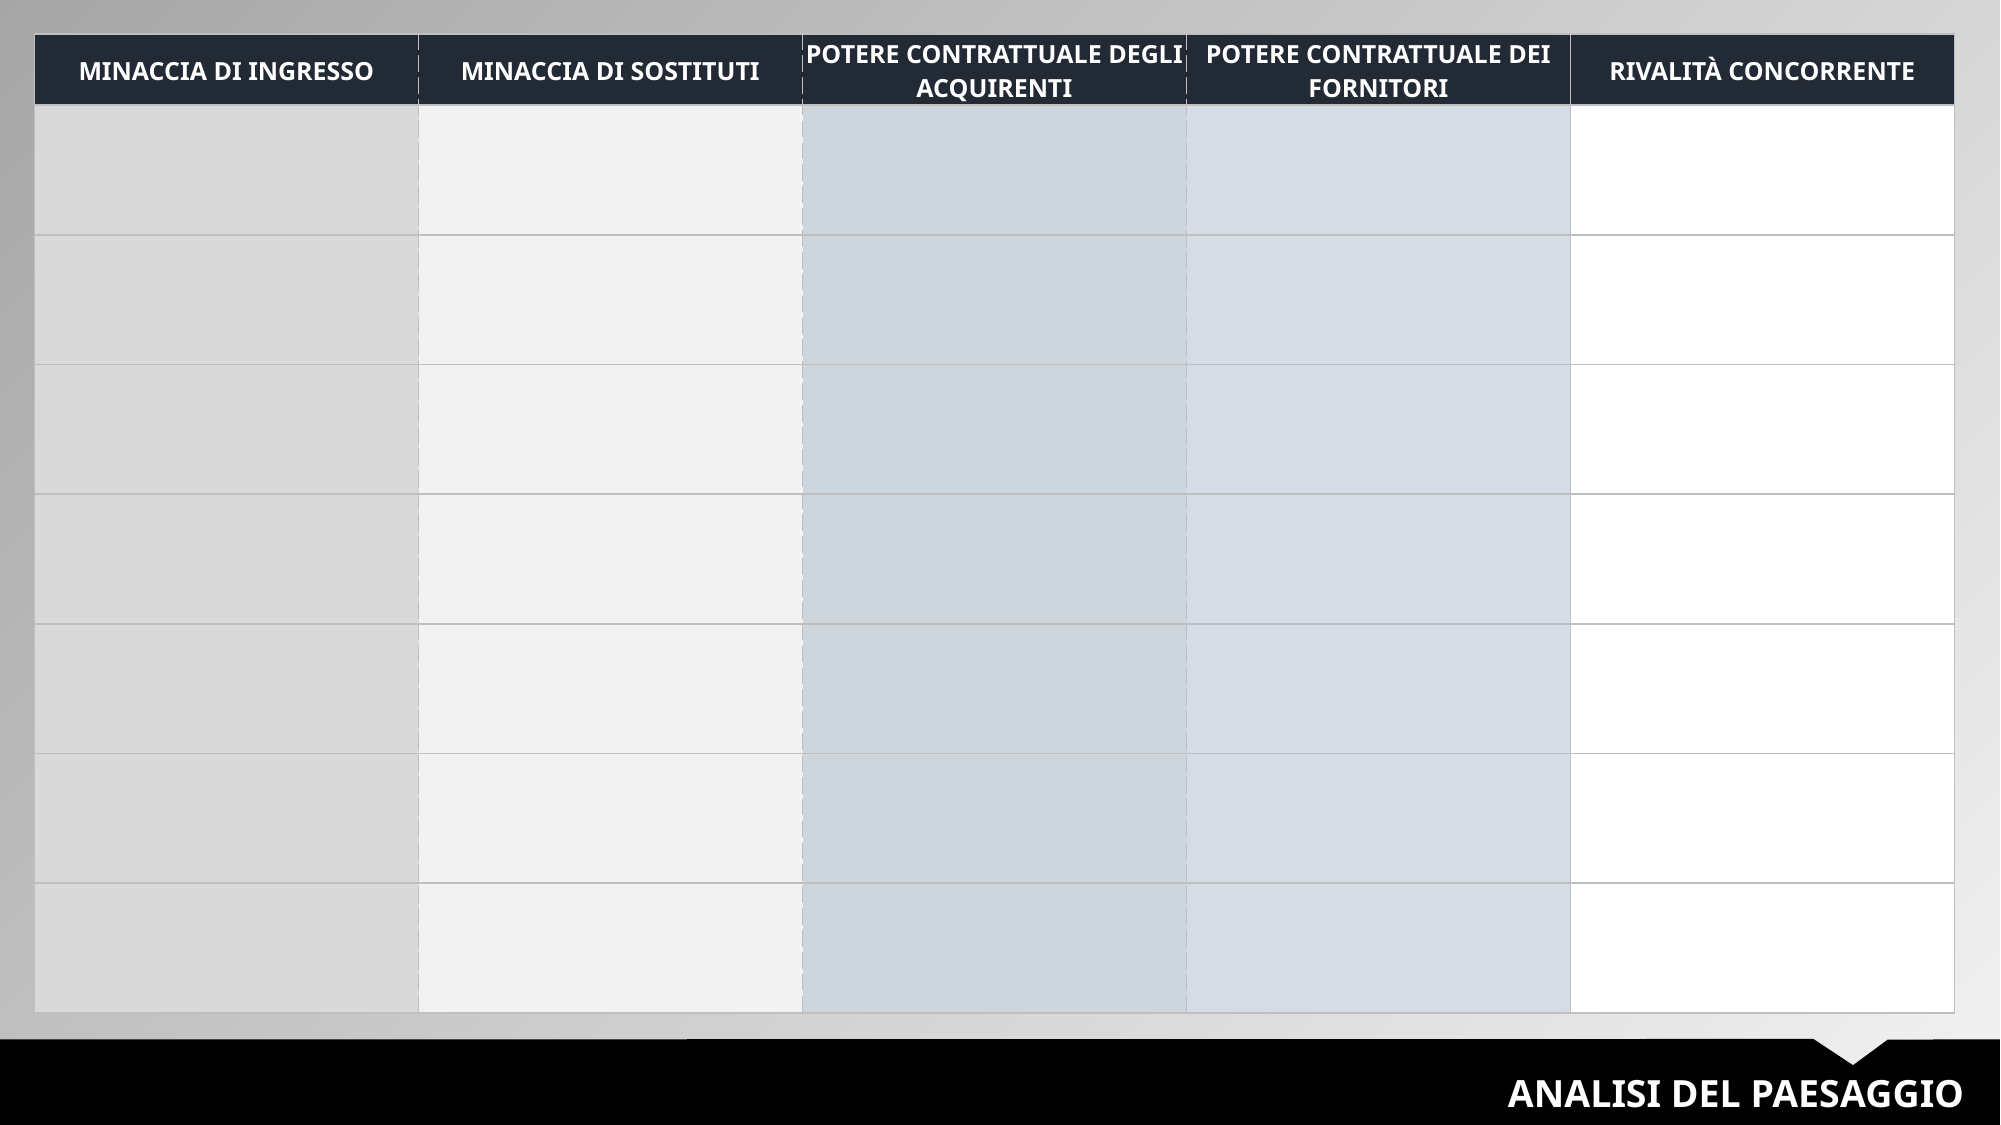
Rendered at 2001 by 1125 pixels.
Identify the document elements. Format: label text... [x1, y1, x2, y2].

table_cell [35, 106, 419, 234]
table_header MINACCIA DI INGRESSO [35, 35, 419, 104]
table_cell [1571, 884, 1954, 1012]
table_cell [1571, 625, 1954, 753]
table_cell [35, 625, 419, 753]
table_cell [419, 754, 803, 882]
table_cell [1187, 365, 1570, 493]
table_cell [1187, 754, 1570, 882]
table_cell [419, 495, 803, 623]
table_cell [419, 106, 803, 234]
table_cell [1571, 754, 1954, 882]
table_cell [1571, 236, 1954, 364]
table_cell [803, 754, 1187, 882]
table_cell [803, 365, 1187, 493]
table_cell [803, 106, 1187, 234]
table_header RIVALITÀ CONCORRENTE [1571, 35, 1954, 104]
table_cell [803, 495, 1187, 623]
table_header POTERE CONTRATTUALE DEI FORNITORI [1187, 35, 1570, 104]
table_cell [1187, 495, 1570, 623]
table_cell [419, 236, 803, 364]
table_header MINACCIA DI SOSTITUTI [419, 35, 803, 104]
table_cell [35, 754, 419, 882]
table_cell [35, 365, 419, 493]
table_cell [1187, 236, 1570, 364]
table_cell [35, 495, 419, 623]
table_cell [419, 365, 803, 493]
table_cell [419, 625, 803, 753]
table_cell [803, 884, 1187, 1012]
table_cell [35, 236, 419, 364]
table_cell [803, 625, 1187, 753]
text_box [0, 1037, 2000, 1125]
table_cell [419, 884, 803, 1012]
table_cell [803, 236, 1187, 364]
table_cell [1571, 365, 1954, 493]
table_cell [1571, 106, 1954, 234]
table_cell [1571, 495, 1954, 623]
table_cell [1187, 106, 1570, 234]
table_cell [1187, 625, 1570, 753]
table_cell [35, 884, 419, 1012]
table_header POTERE CONTRATTUALE DEGLI ACQUIRENTI [803, 35, 1187, 104]
table_cell [1187, 884, 1570, 1012]
text_box ANALISI DEL PAESAGGIO [961, 1062, 1980, 1123]
